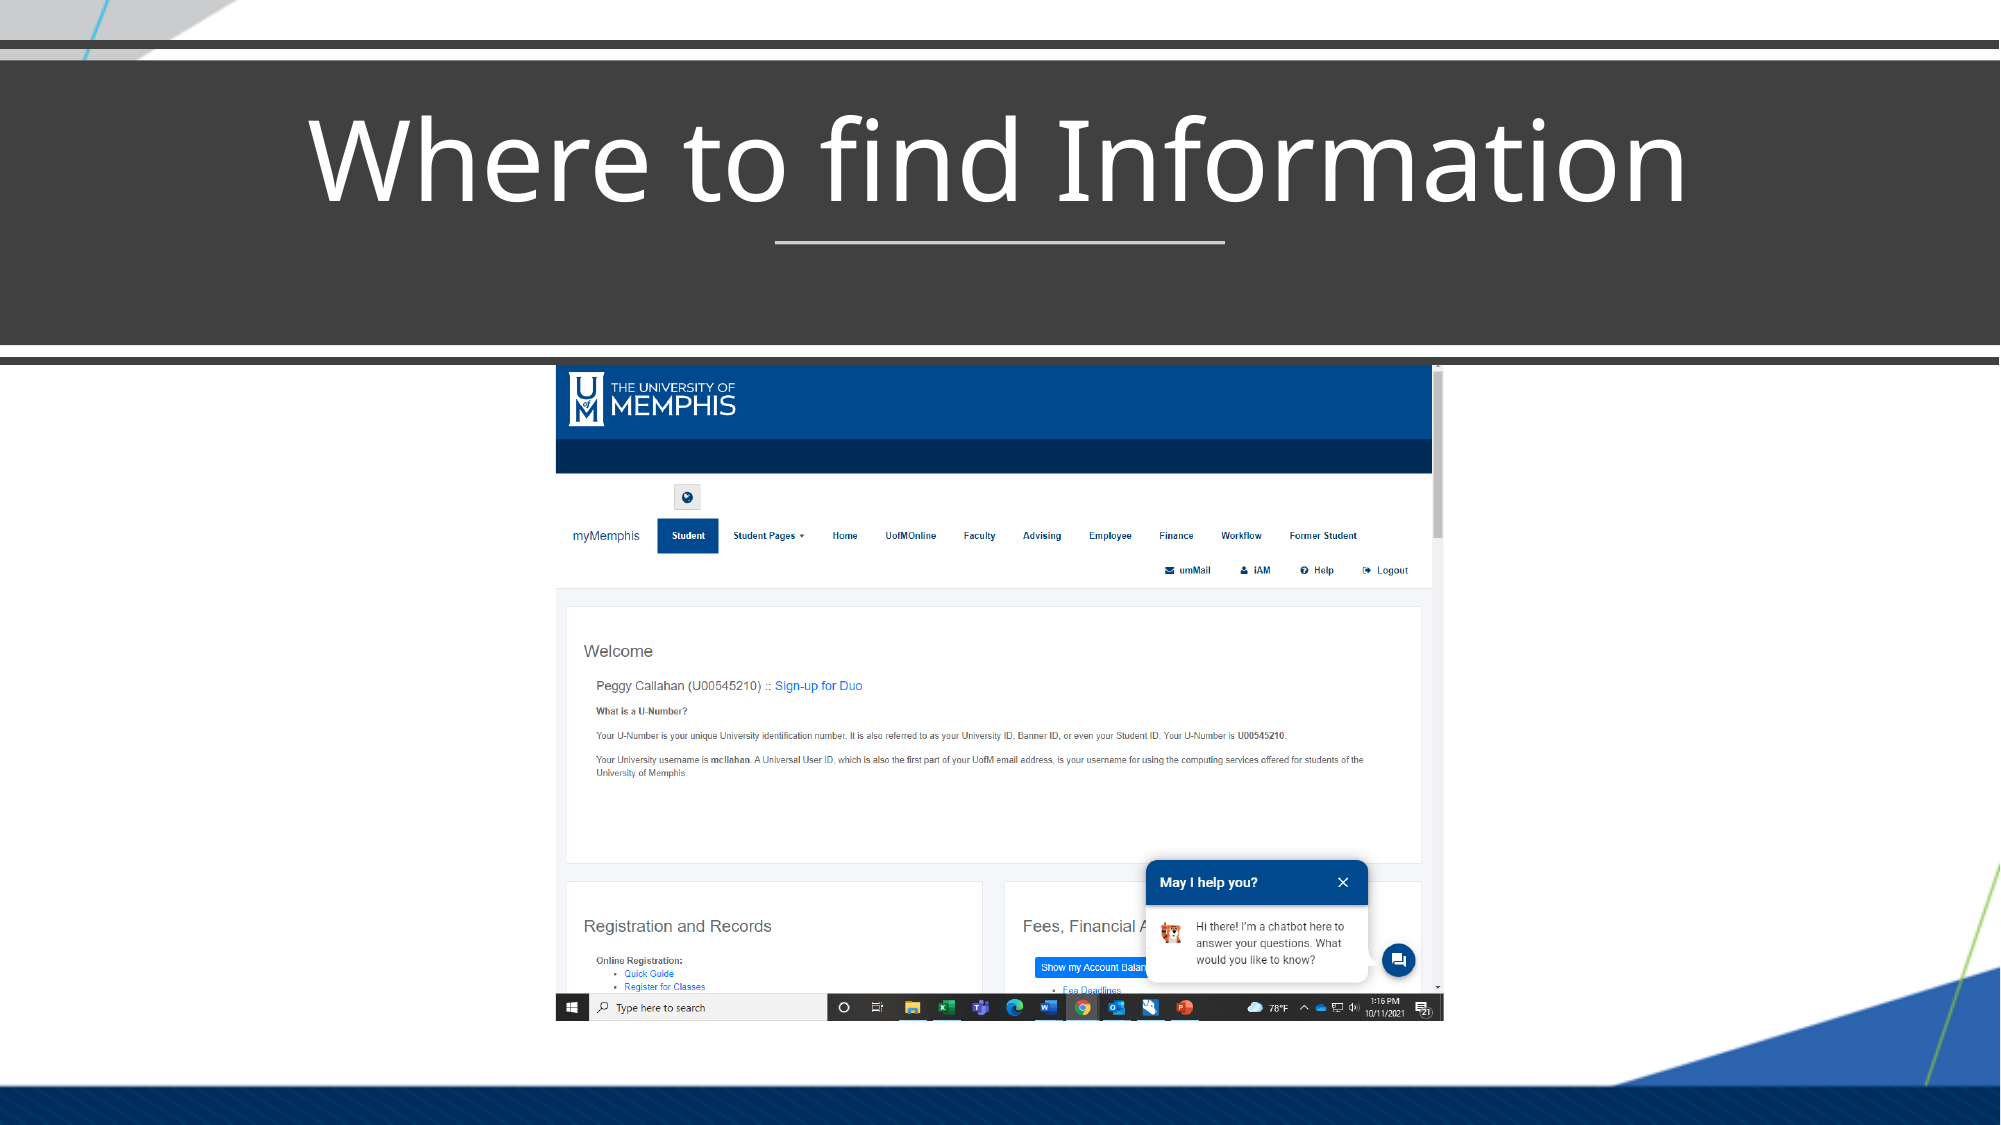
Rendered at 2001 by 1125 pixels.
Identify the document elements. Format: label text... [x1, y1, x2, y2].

title Where to find Information [86, 80, 1914, 233]
picture [0, 0, 2001, 1125]
text_box [0, 59, 2000, 346]
